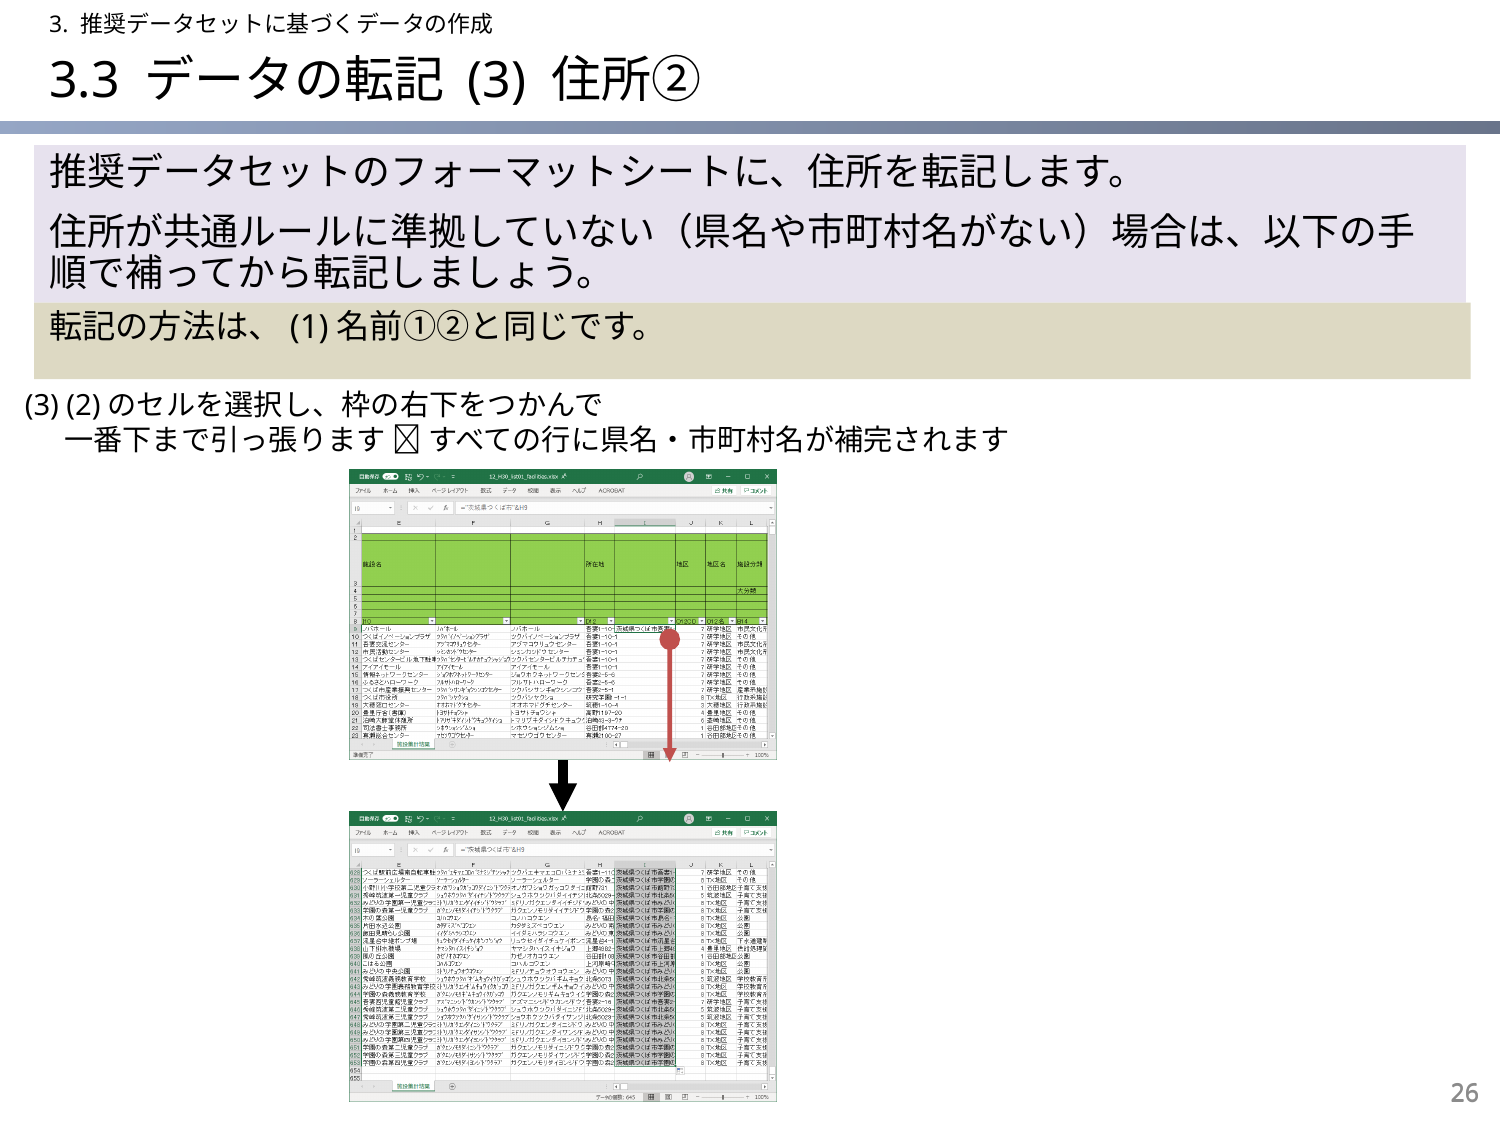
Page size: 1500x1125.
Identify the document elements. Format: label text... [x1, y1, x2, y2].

list 転記の方法は、(1)名前①②と同じです。 [34, 302, 1471, 380]
text_box (3) (2)のセルを選択し、枠の右下をつかんで 一番下まで引っ張ります  すべての行に県名・市町村名が補完されます [10, 379, 1025, 464]
title 3.3 データの転記 (3) 住所② [34, 46, 1275, 116]
list 3. 推奨データセットに基づくデータの作成 [34, 4, 1271, 41]
slide_number 26 [1411, 1070, 1495, 1118]
picture [348, 811, 777, 1102]
list 推奨データセットのフォーマットシートに、住所を転記します。 住所が共通ルールに準拠していない（県名や市町村名がない）場合は、以下の手順で補ってから転記しましょう。 [34, 145, 1466, 302]
picture [348, 469, 777, 761]
